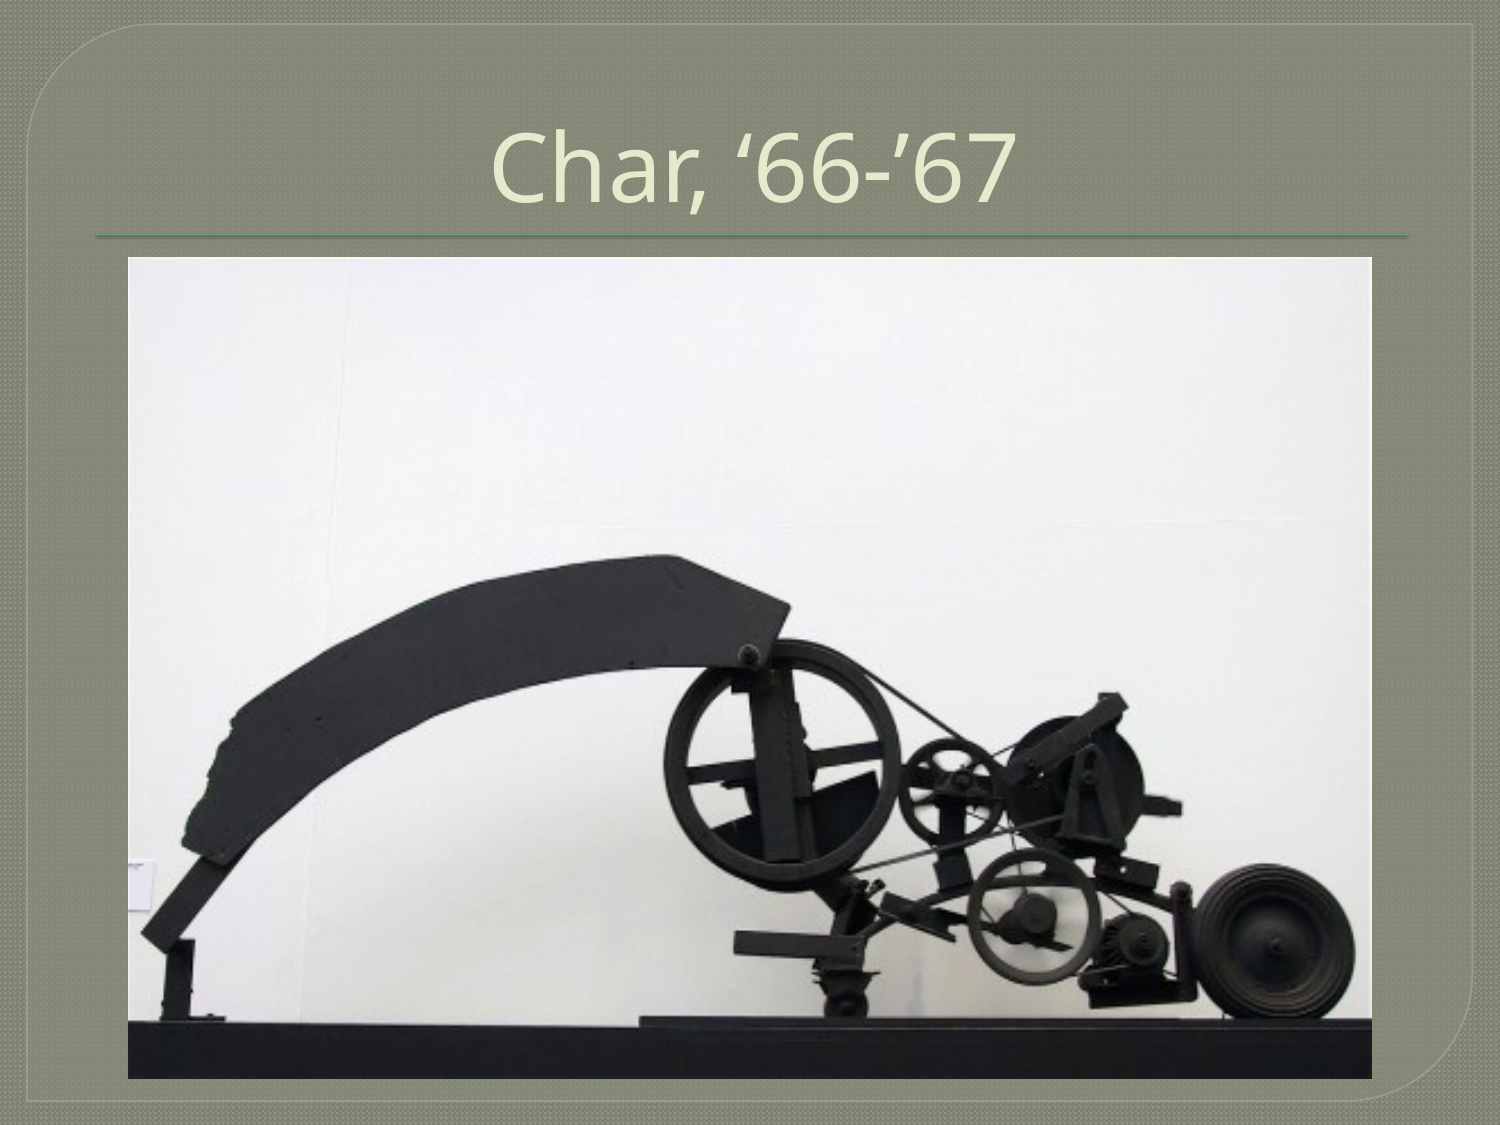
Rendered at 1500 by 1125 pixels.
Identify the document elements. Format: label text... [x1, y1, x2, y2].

picture [128, 257, 1372, 1079]
title Char, ‘66-’67 [75, 41, 1425, 230]
